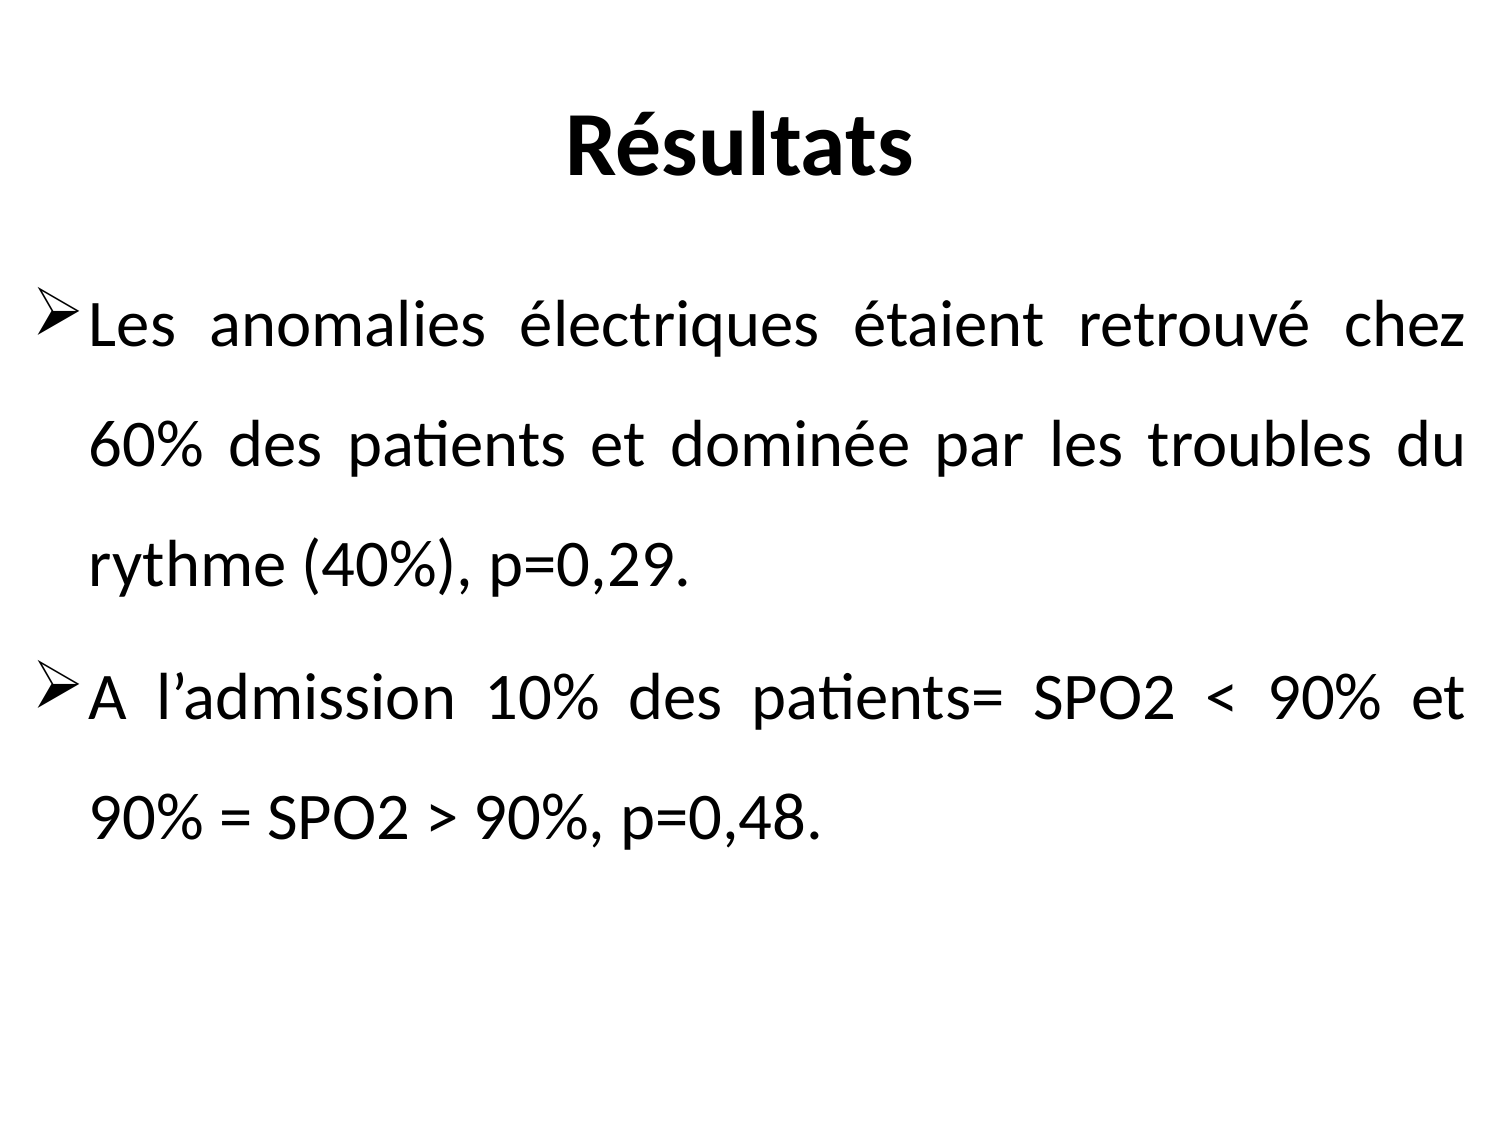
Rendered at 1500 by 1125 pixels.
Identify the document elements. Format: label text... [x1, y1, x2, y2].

list Les anomalies électriques étaient retrouvé chez 60% des patients et dominée par les troubles du rythme (40%), p=0,29. A l’admission 10% des patients= SPO2 < 90% et 90% = SPO2 > 90%, p=0,48. [17, 231, 1483, 1106]
title Résultats [75, 45, 1425, 231]
